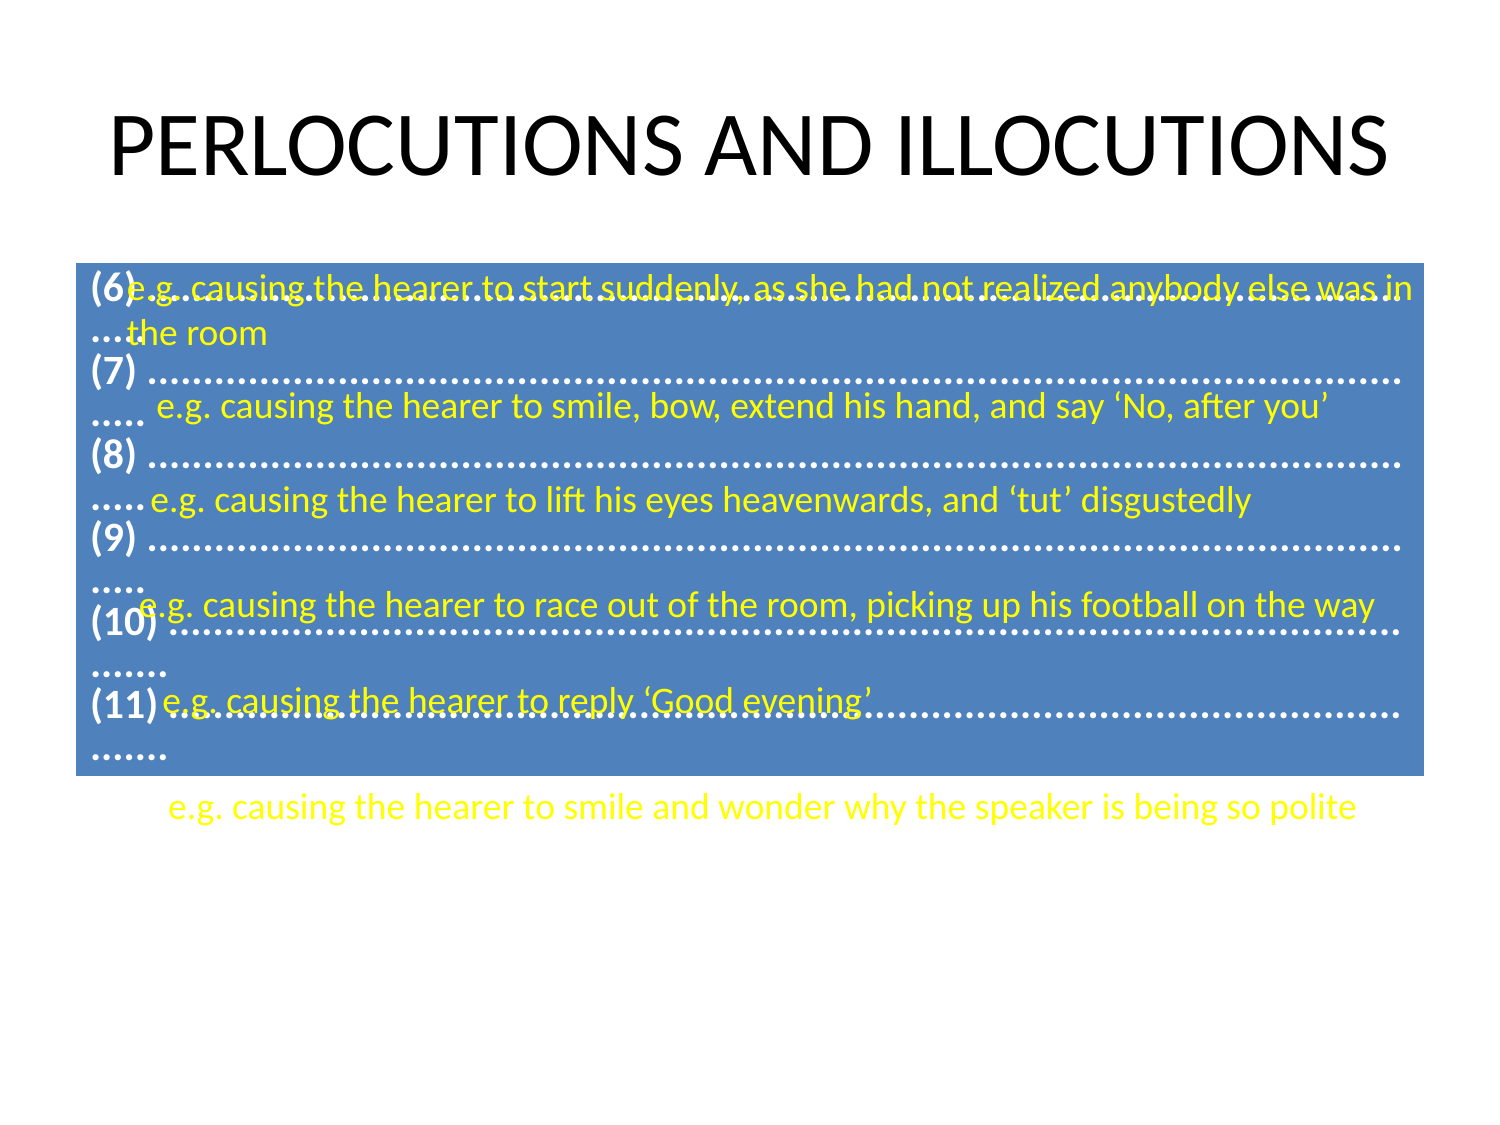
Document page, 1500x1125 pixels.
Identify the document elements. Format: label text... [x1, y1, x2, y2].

text_box e.g. causing the hearer to race out of the room, picking up his football on the way [123, 572, 1459, 633]
title PERLOCUTIONS AND ILLOCUTIONS [75, 45, 1425, 233]
text_box e.g. causing the hearer to smile and wonder why the speaker is being so polite [153, 775, 1500, 835]
text_box e.g. causing the hearer to reply ‘Good evening’ [147, 668, 1459, 729]
text_box e.g. causing the hearer to lift his eyes heavenwards, and ‘tut’ disgustedly [135, 467, 1459, 528]
table_header (6) ..................................................................................................................... (7) ..................................................................................................................... (8) ..................................................................................................................... (9) ..................................................................................................................... (10) ..................................................................................................................... (11) ..................................................................................................................... [76, 263, 1424, 776]
text_box e.g. causing the hearer to start suddenly, as she had not realized anybody else was in the room [112, 255, 1471, 361]
text_box e.g. causing the hearer to smile, bow, extend his hand, and say ‘No, after you’ [141, 373, 1500, 434]
